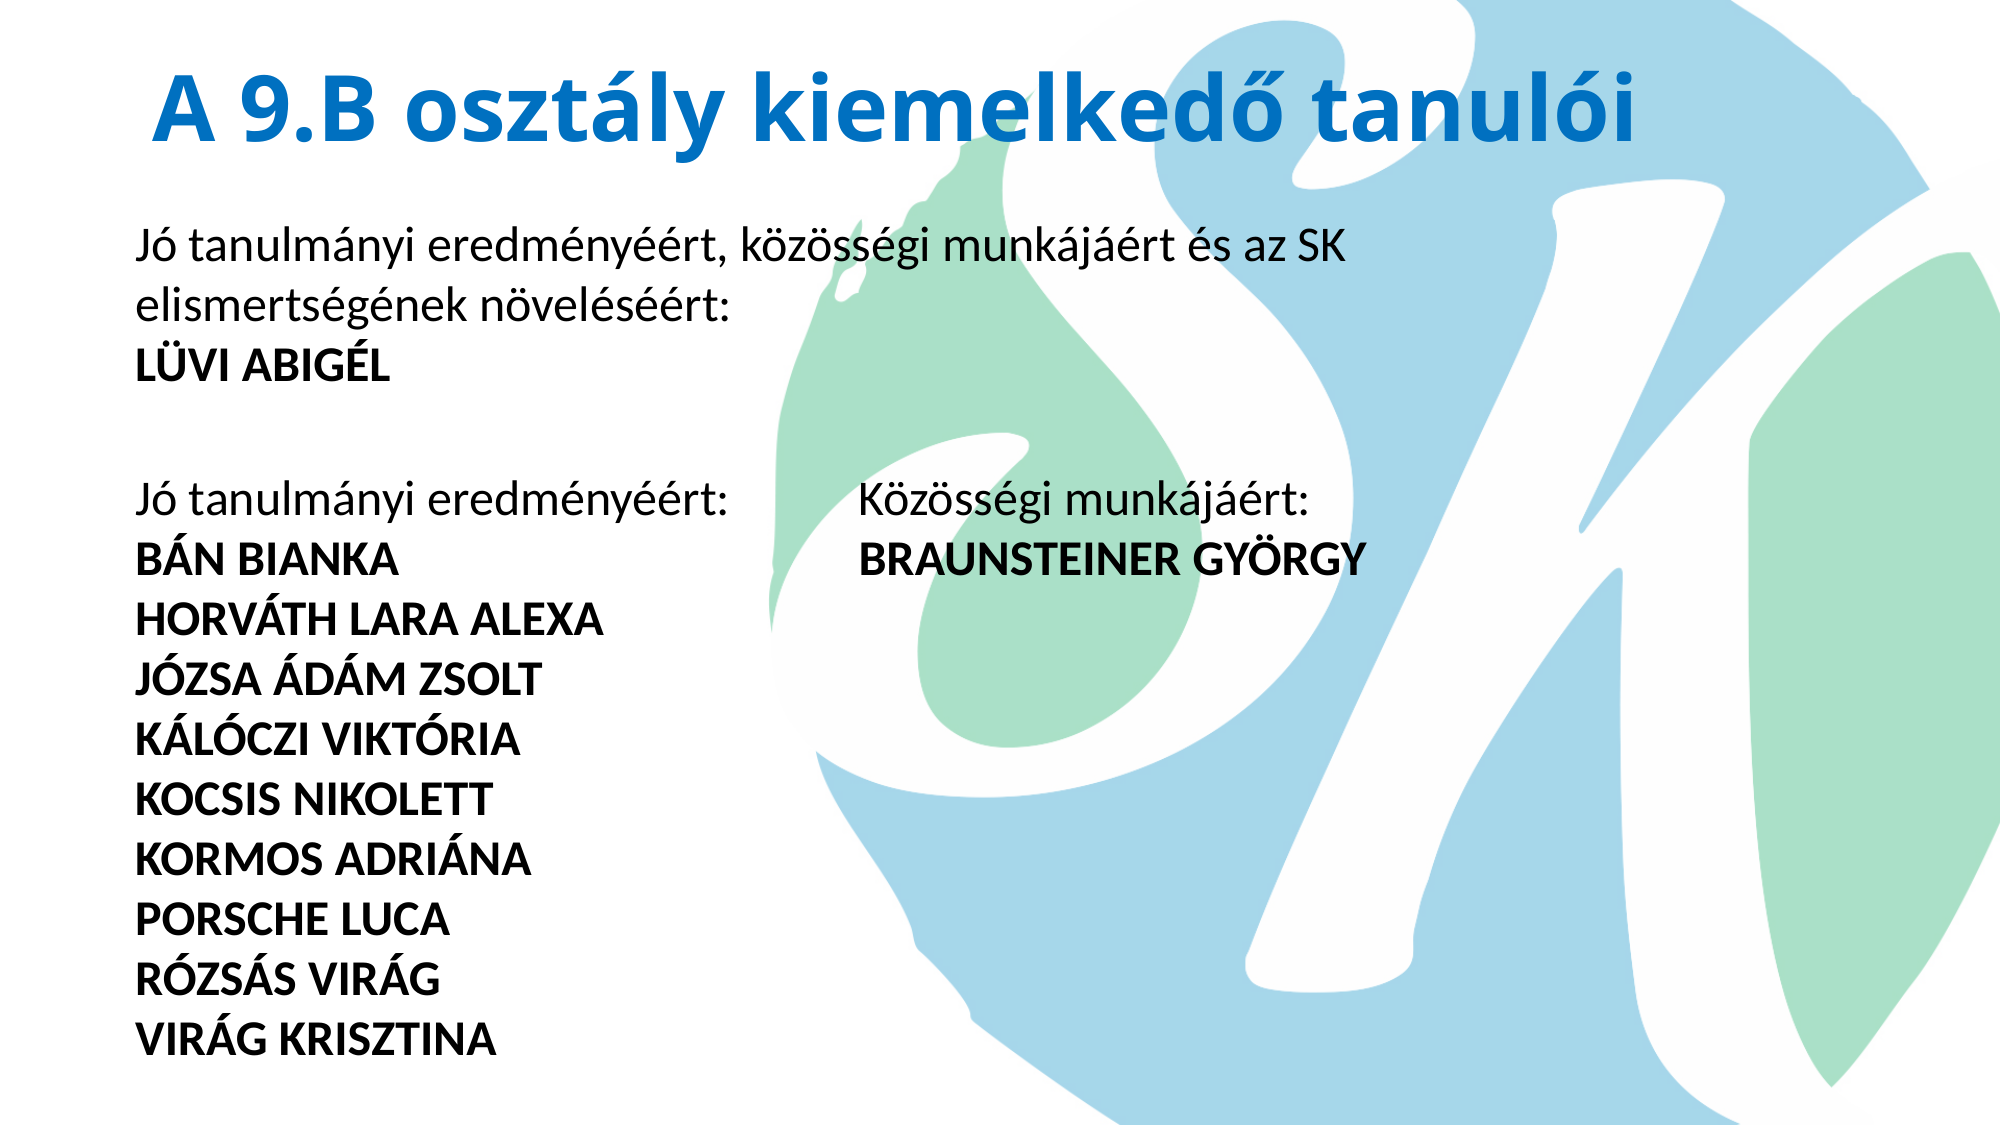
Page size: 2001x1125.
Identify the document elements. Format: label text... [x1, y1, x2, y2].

title A 9.B osztály kiemelkedő tanulói [137, 3, 1863, 221]
text_box Jó tanulmányi eredményéért: BÁN BIANKA HORVÁTH LARA ALEXA JÓZSA ÁDÁM ZSOLT KÁLÓCZI VIKTÓRIA KOCSIS NIKOLETT KORMOS ADRIÁNA PORSCHE LUCA RÓZSÁS VIRÁG VIRÁG KRISZTINA [120, 457, 761, 1073]
text_box Jó tanulmányi eredményéért, közösségi munkájáért és az SK elismertségének növeléséért: LÜVI ABIGÉL [120, 203, 1475, 399]
text_box Közösségi munkájáért: BRAUNSTEINER GYÖRGY [843, 457, 1407, 593]
